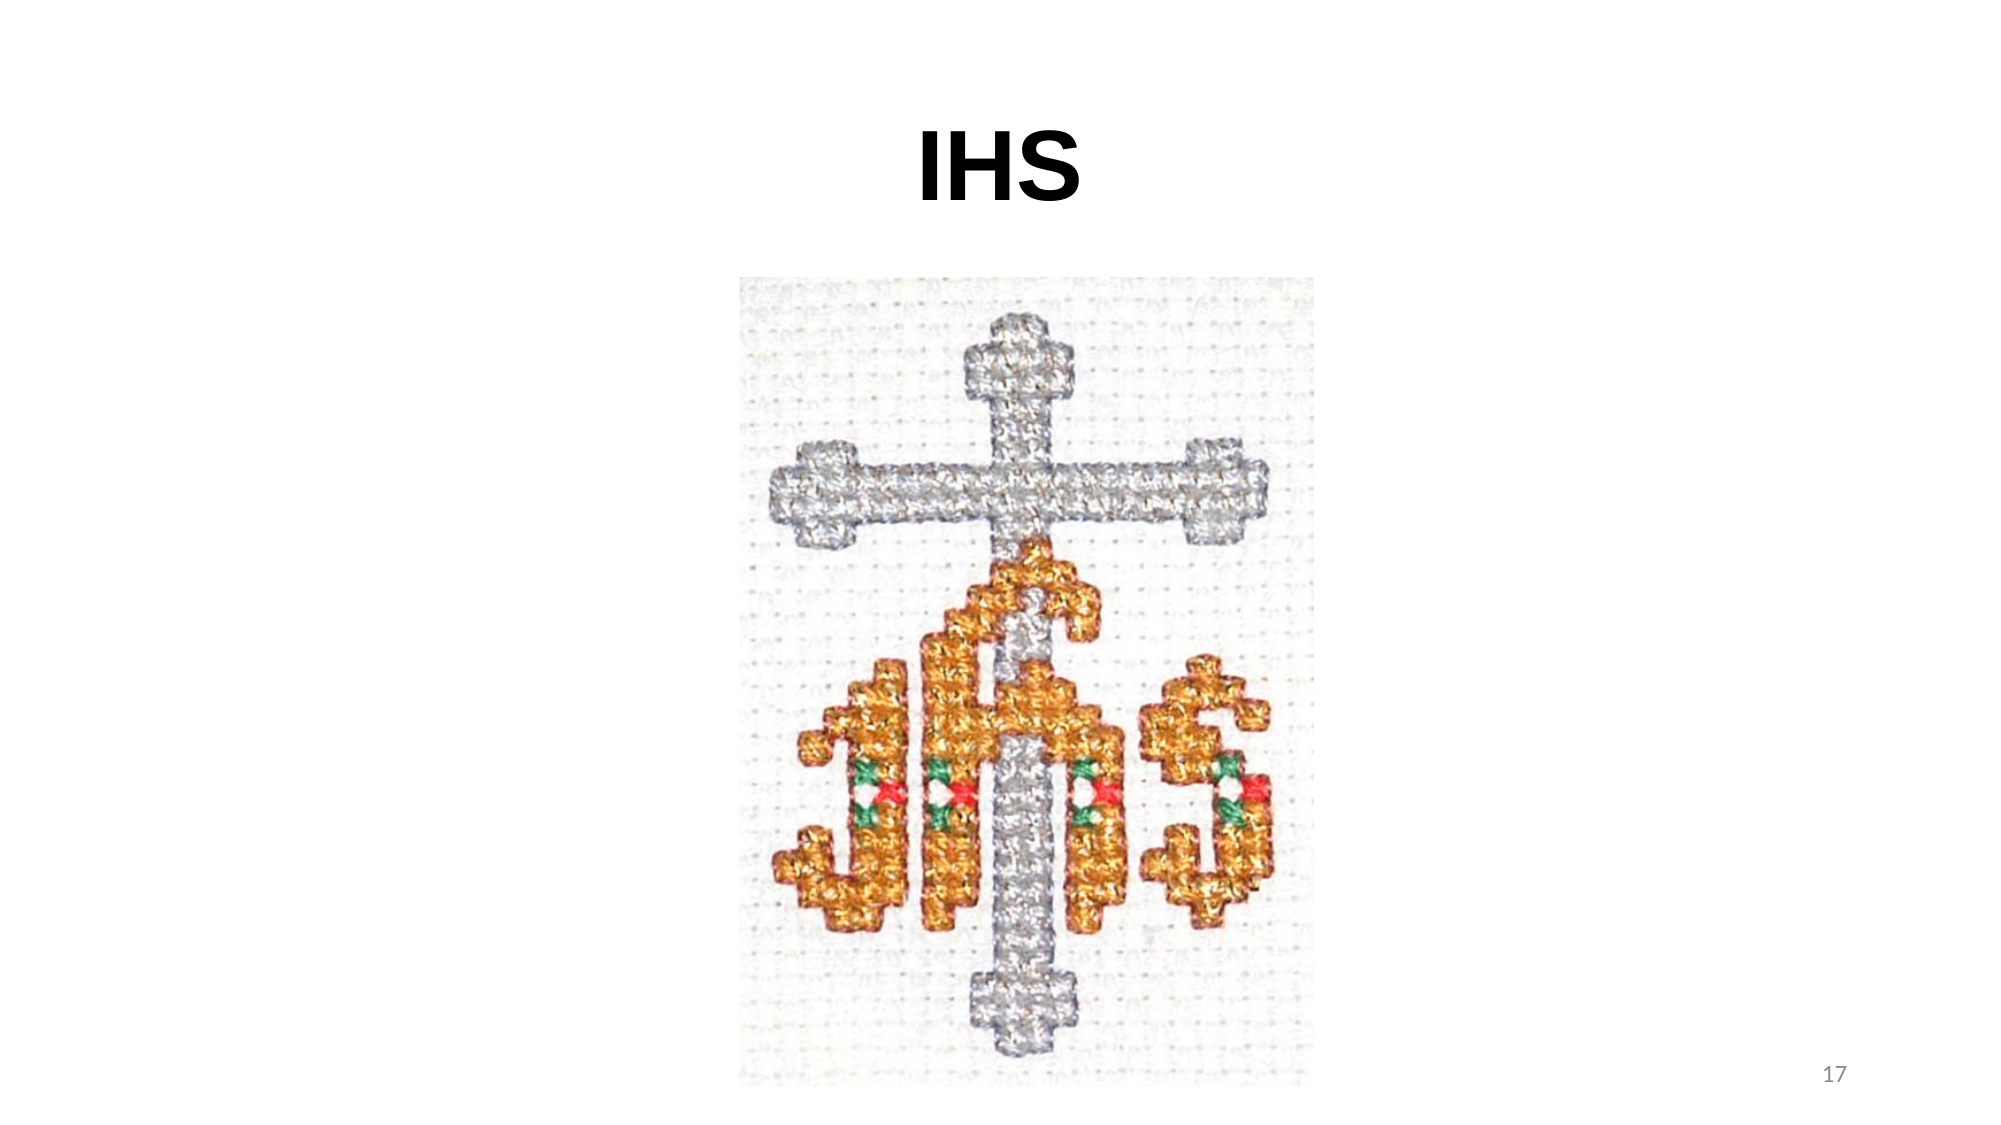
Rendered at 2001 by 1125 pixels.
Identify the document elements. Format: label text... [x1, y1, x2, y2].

title IHS [137, 59, 1863, 278]
picture [739, 277, 1314, 1087]
slide_number 17 [1412, 1042, 1863, 1103]
